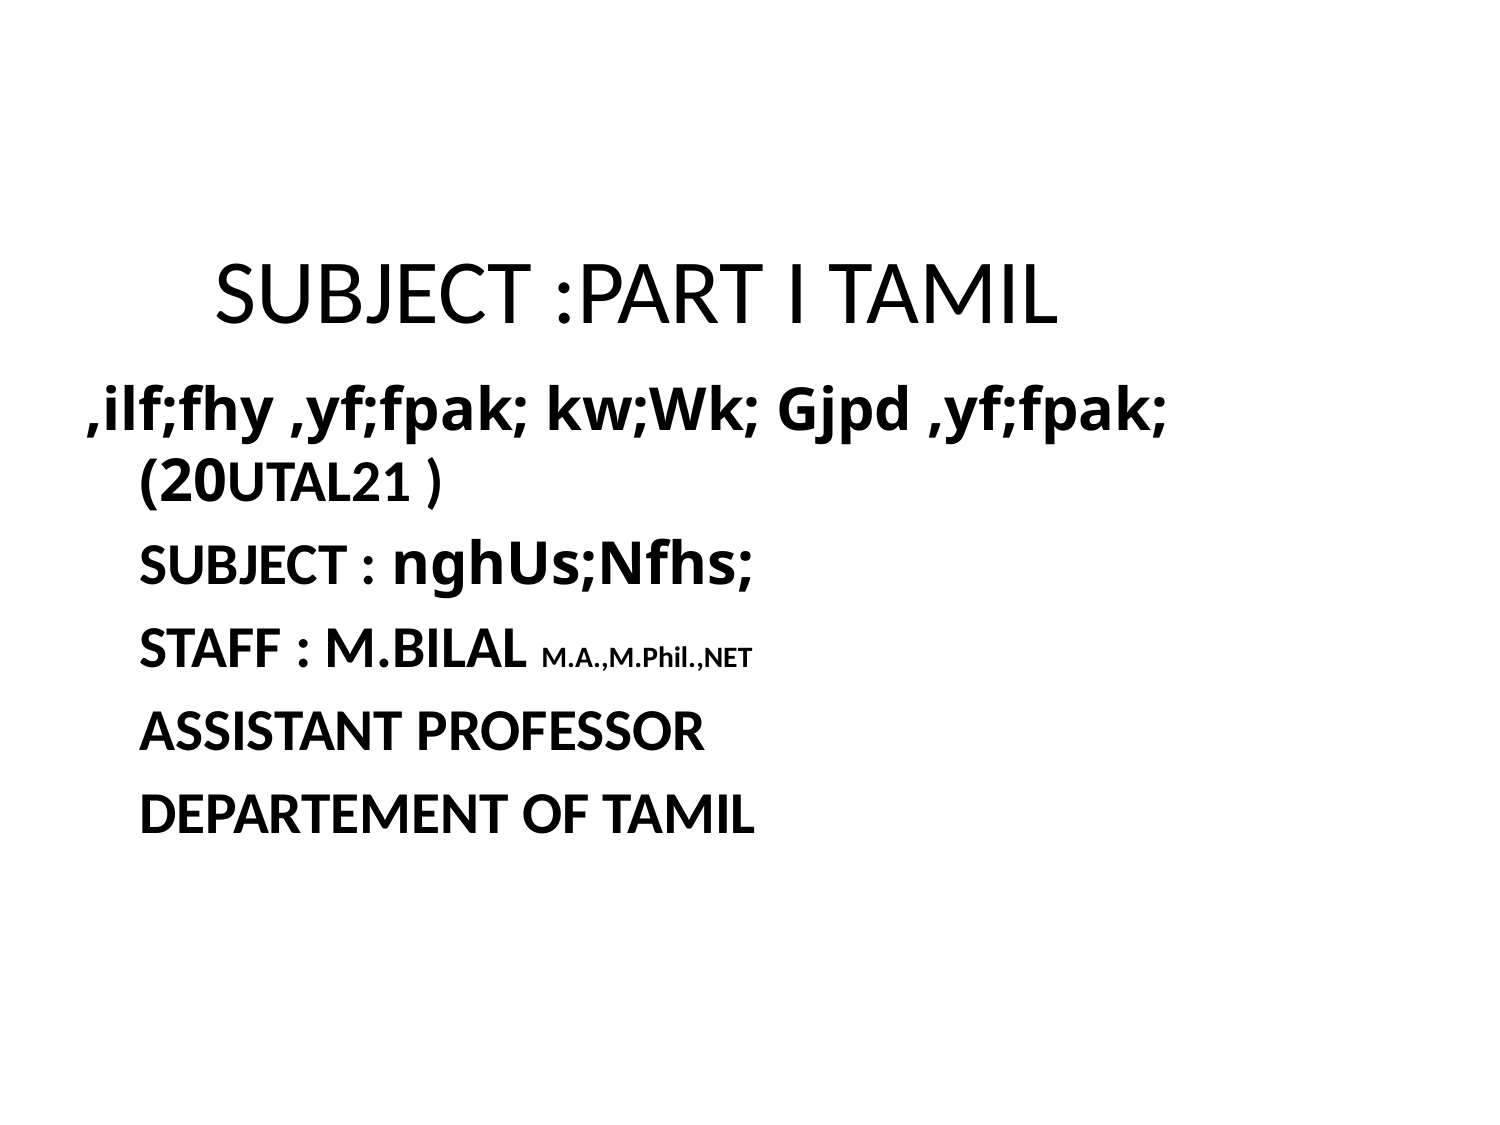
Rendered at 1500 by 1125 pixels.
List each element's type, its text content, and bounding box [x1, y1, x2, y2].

title SUBJECT :PART I TAMIL [0, 164, 1275, 411]
subtitle ,ilf;fhy ,yf;fpak; kw;Wk; Gjpd ,yf;fpak; (20UTAL21 ) SUBJECT : nghUs;Nfhs; STAFF : M.BILAL M.A.,M.Phil.,NET ASSISTANT PROFESSOR DEPARTEMENT OF TAMIL [70, 363, 1500, 855]
